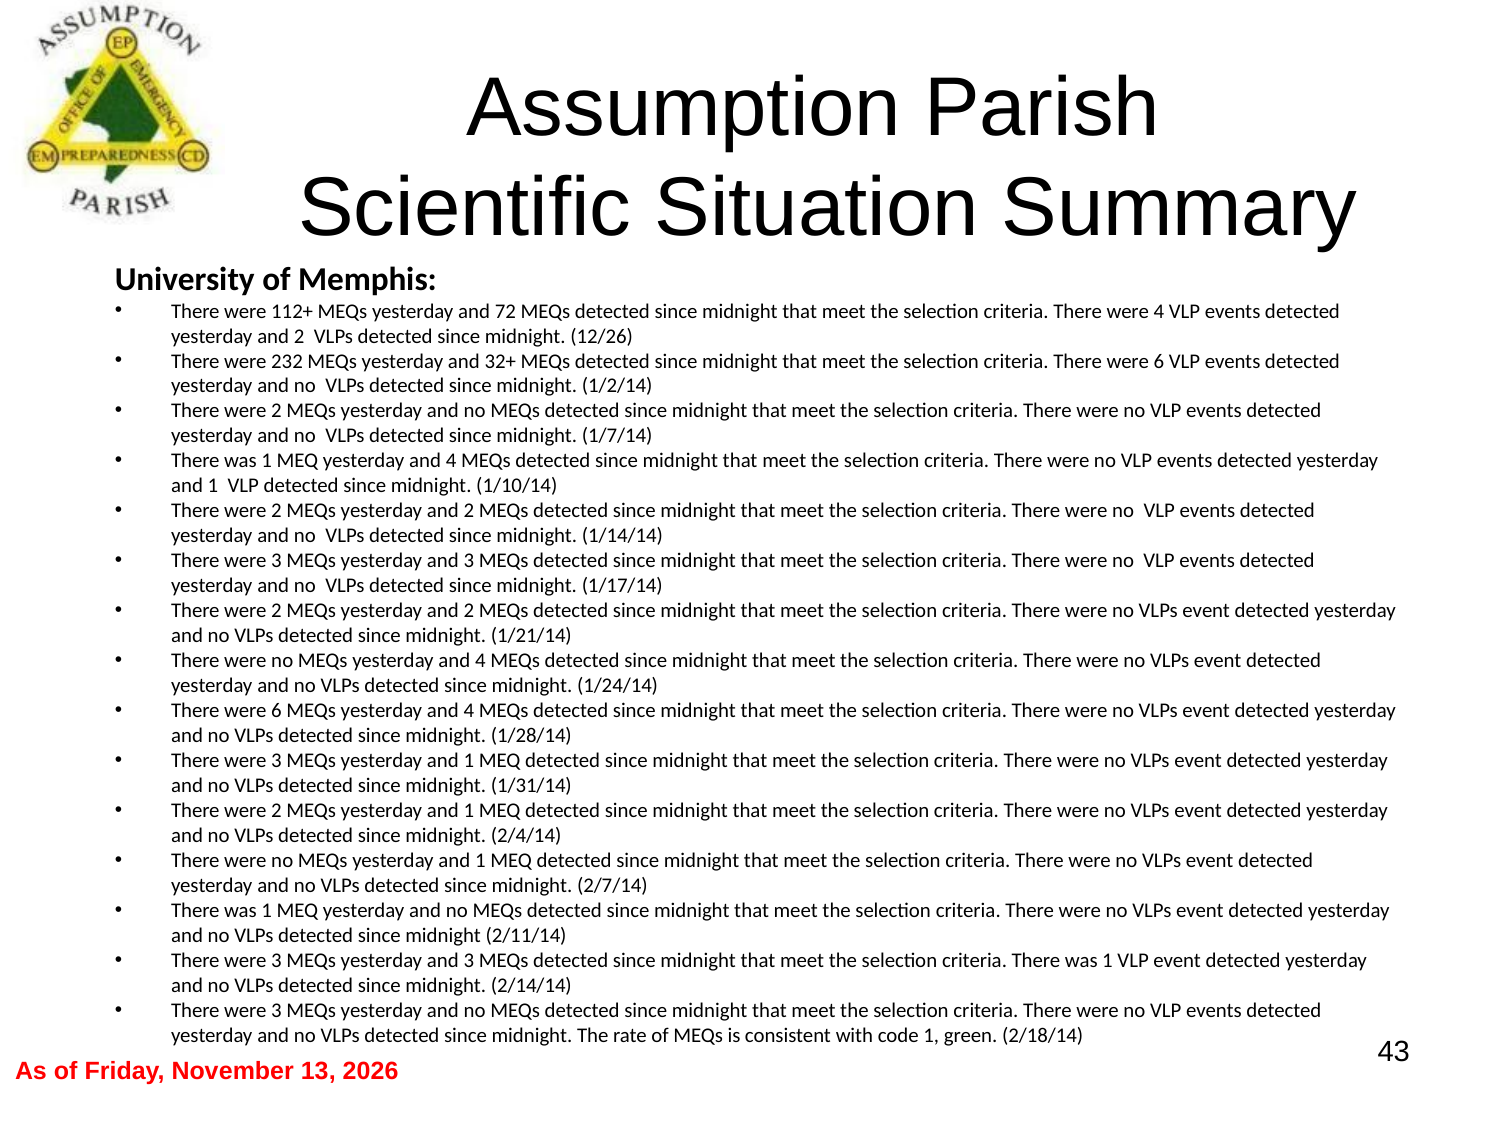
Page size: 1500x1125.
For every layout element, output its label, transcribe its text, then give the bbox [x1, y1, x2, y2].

picture [0, 0, 226, 229]
text_box As of Thursday, June 19, 2014 [0, 1046, 650, 1125]
text_box Assumption Parish Scientific Situation Summary [227, 45, 1500, 233]
text_box University of Memphis: There were 112+ MEQs yesterday and 72 MEQs detected since midnight that meet the selection criteria. There were 4 VLP events detected yesterday and 2 VLPs detected since midnight. (12/26) There were 232 MEQs yesterday and 32+ MEQs detected since midnight that meet the selection criteria. There were 6 VLP events detected yesterday and no VLPs detected since midnight. (1/2/14) There were 2 MEQs yesterday and no MEQs detected since midnight that meet the selection criteria. There were no VLP events detected yesterday and no VLPs detected since midnight. (1/7/14) There was 1 MEQ yesterday and 4 MEQs detected since midnight that meet the selection criteria. There were no VLP events detected yesterday and 1 VLP detected since midnight. (1/10/14) There were 2 MEQs yesterday and 2 MEQs detected since midnight that meet the selection criteria. There were no VLP events detected yesterday and no VLPs detected since midnight. (1/14/14) There were 3 MEQs yesterday and 3 MEQs detected since midnight that meet the selection criteria. There were no VLP events detected yesterday and no VLPs detected since midnight. (1/17/14) There were 2 MEQs yesterday and 2 MEQs detected since midnight that meet the selection criteria. There were no VLPs event detected yesterday and no VLPs detected since midnight. (1/21/14) There were no MEQs yesterday and 4 MEQs detected since midnight that meet the selection criteria. There were no VLPs event detected yesterday and no VLPs detected since midnight. (1/24/14) There were 6 MEQs yesterday and 4 MEQs detected since midnight that meet the selection criteria. There were no VLPs event detected yesterday and no VLPs detected since midnight. (1/28/14) There were 3 MEQs yesterday and 1 MEQ detected since midnight that meet the selection criteria. There were no VLPs event detected yesterday and no VLPs detected since midnight. (1/31/14) There were 2 MEQs yesterday and 1 MEQ detected since midnight that meet the selection criteria. There were no VLPs event detected yesterday and no VLPs detected since midnight. (2/4/14) There were no MEQs yesterday and 1 MEQ detected since midnight that meet the selection criteria. There were no VLPs event detected yesterday and no VLPs detected since midnight. (2/7/14) There was 1 MEQ yesterday and no MEQs detected since midnight that meet the selection criteria. There were no VLPs event detected yesterday and no VLPs detected since midnight (2/11/14) There were 3 MEQs yesterday and 3 MEQs detected since midnight that meet the selection criteria. There was 1 VLP event detected yesterday and no VLPs detected since midnight. (2/14/14) There were 3 MEQs yesterday and no MEQs detected since midnight that meet the selection criteria. There were no VLP events detected yesterday and no VLPs detected since midnight. The rate of MEQs is consistent with code 1, green. (2/18/14) [99, 249, 1413, 1054]
slide_number 43 [1074, 1024, 1426, 1103]
